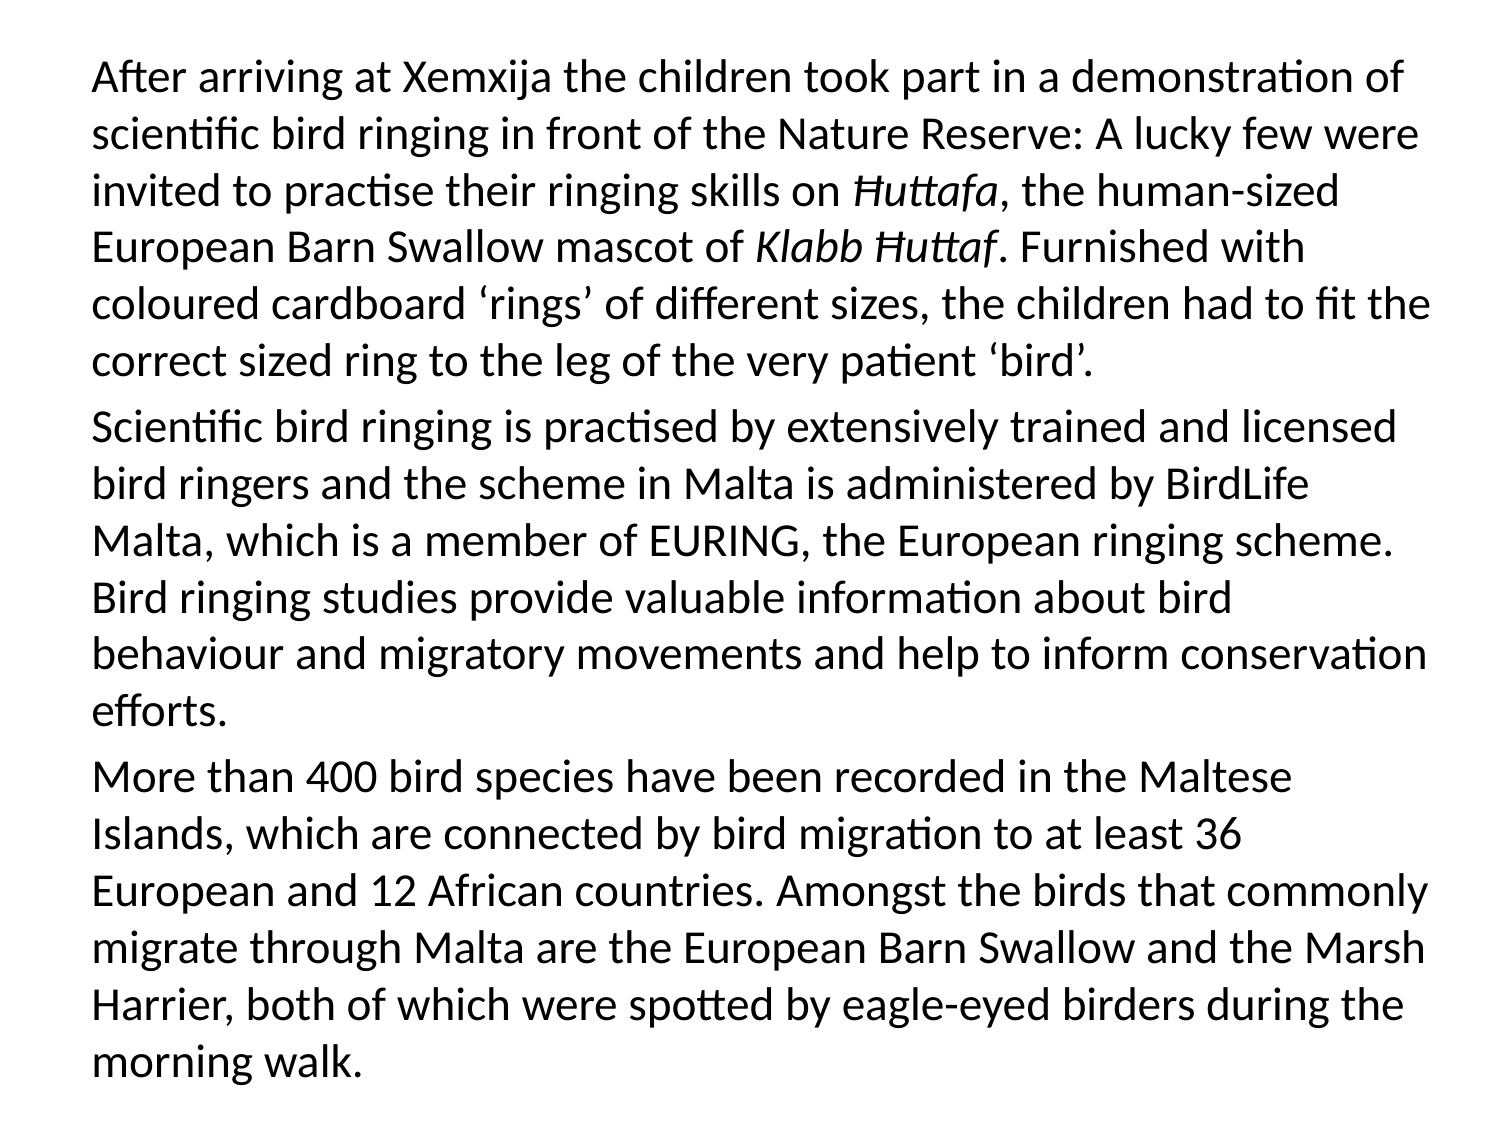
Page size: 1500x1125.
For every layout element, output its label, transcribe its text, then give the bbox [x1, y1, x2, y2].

list After arriving at Xemxija the children took part in a demonstration of scientific bird ringing in front of the Nature Reserve: A lucky few were invited to practise their ringing skills on Ħuttafa, the human-sized European Barn Swallow mascot of Klabb Ħuttaf. Furnished with coloured cardboard ‘rings’ of different sizes, the children had to fit the correct sized ring to the leg of the very patient ‘bird’. Scientific bird ringing is practised by extensively trained and licensed bird ringers and the scheme in Malta is administered by BirdLife Malta, which is a member of EURING, the European ringing scheme. Bird ringing studies provide valuable information about bird behaviour and migratory movements and help to inform conservation efforts. More than 400 bird species have been recorded in the Maltese Islands, which are connected by bird migration to at least 36 European and 12 African countries. Amongst the birds that commonly migrate through Malta are the European Barn Swallow and the Marsh Harrier, both of which were spotted by eagle-eyed birders during the morning walk. [24, 37, 1450, 1100]
